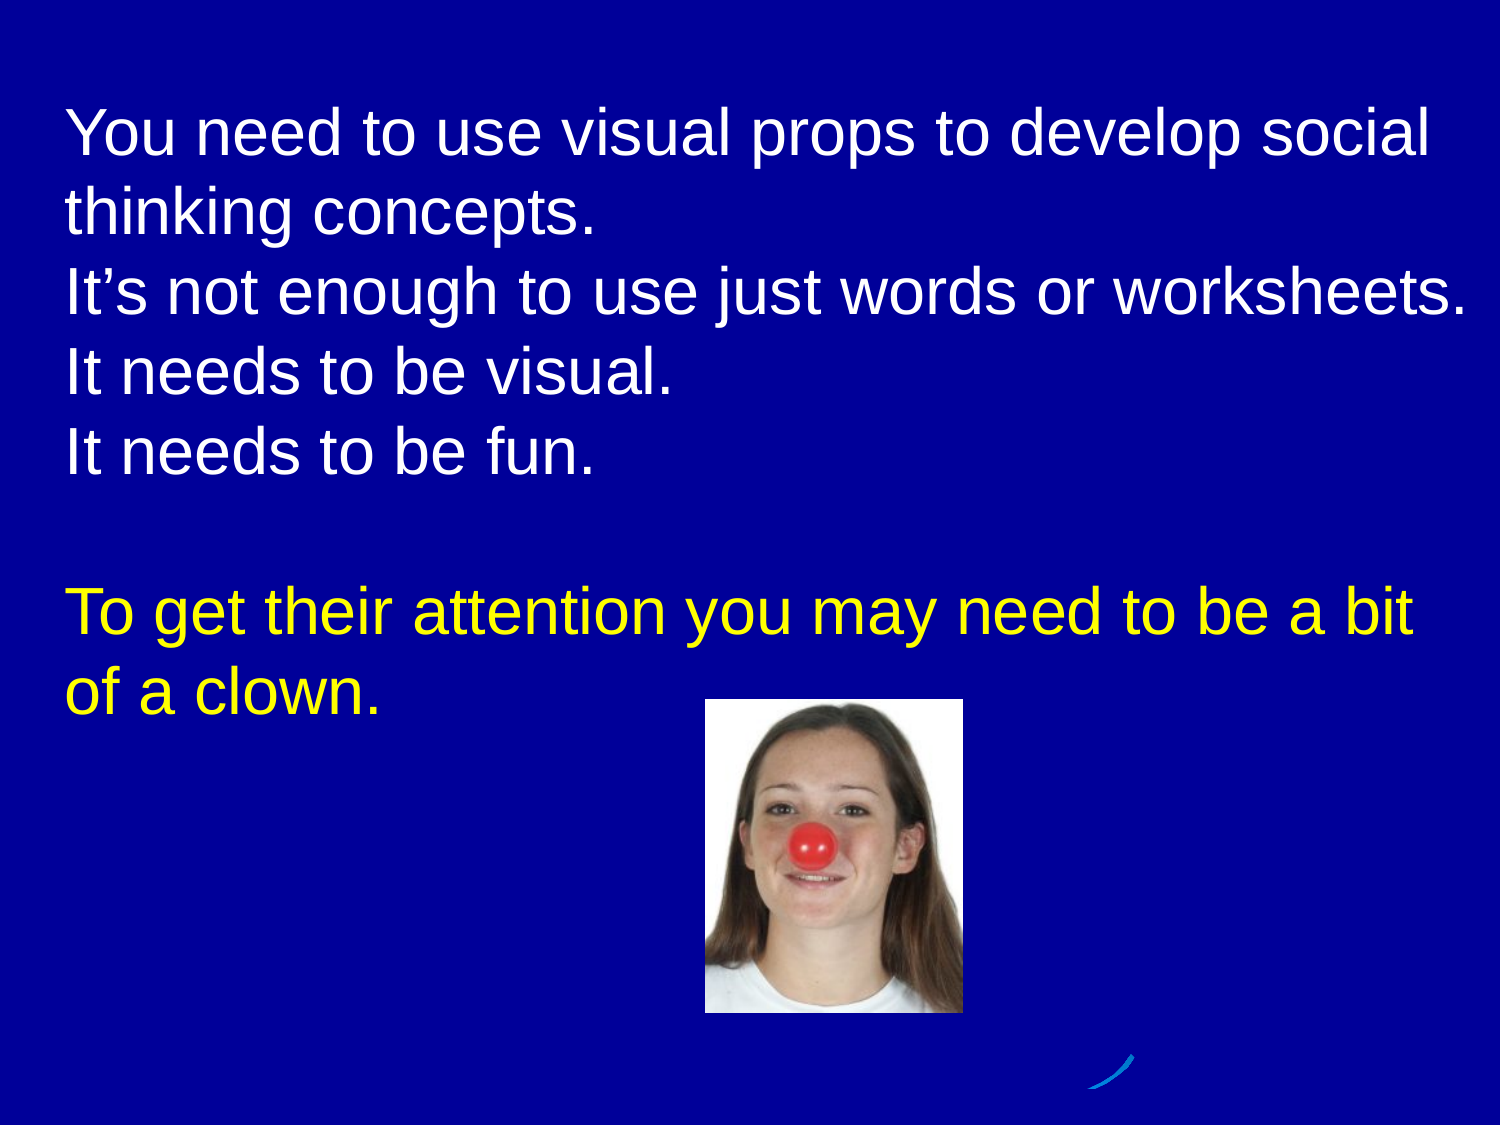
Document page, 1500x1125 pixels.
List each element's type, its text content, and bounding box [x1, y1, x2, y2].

picture [704, 699, 963, 1013]
text_box You need to use visual props to develop social thinking concepts. It’s not enough to use just words or worksheets. It needs to be visual. It needs to be fun. To get their attention you may need to be a bit of a clown. [49, 80, 1488, 836]
